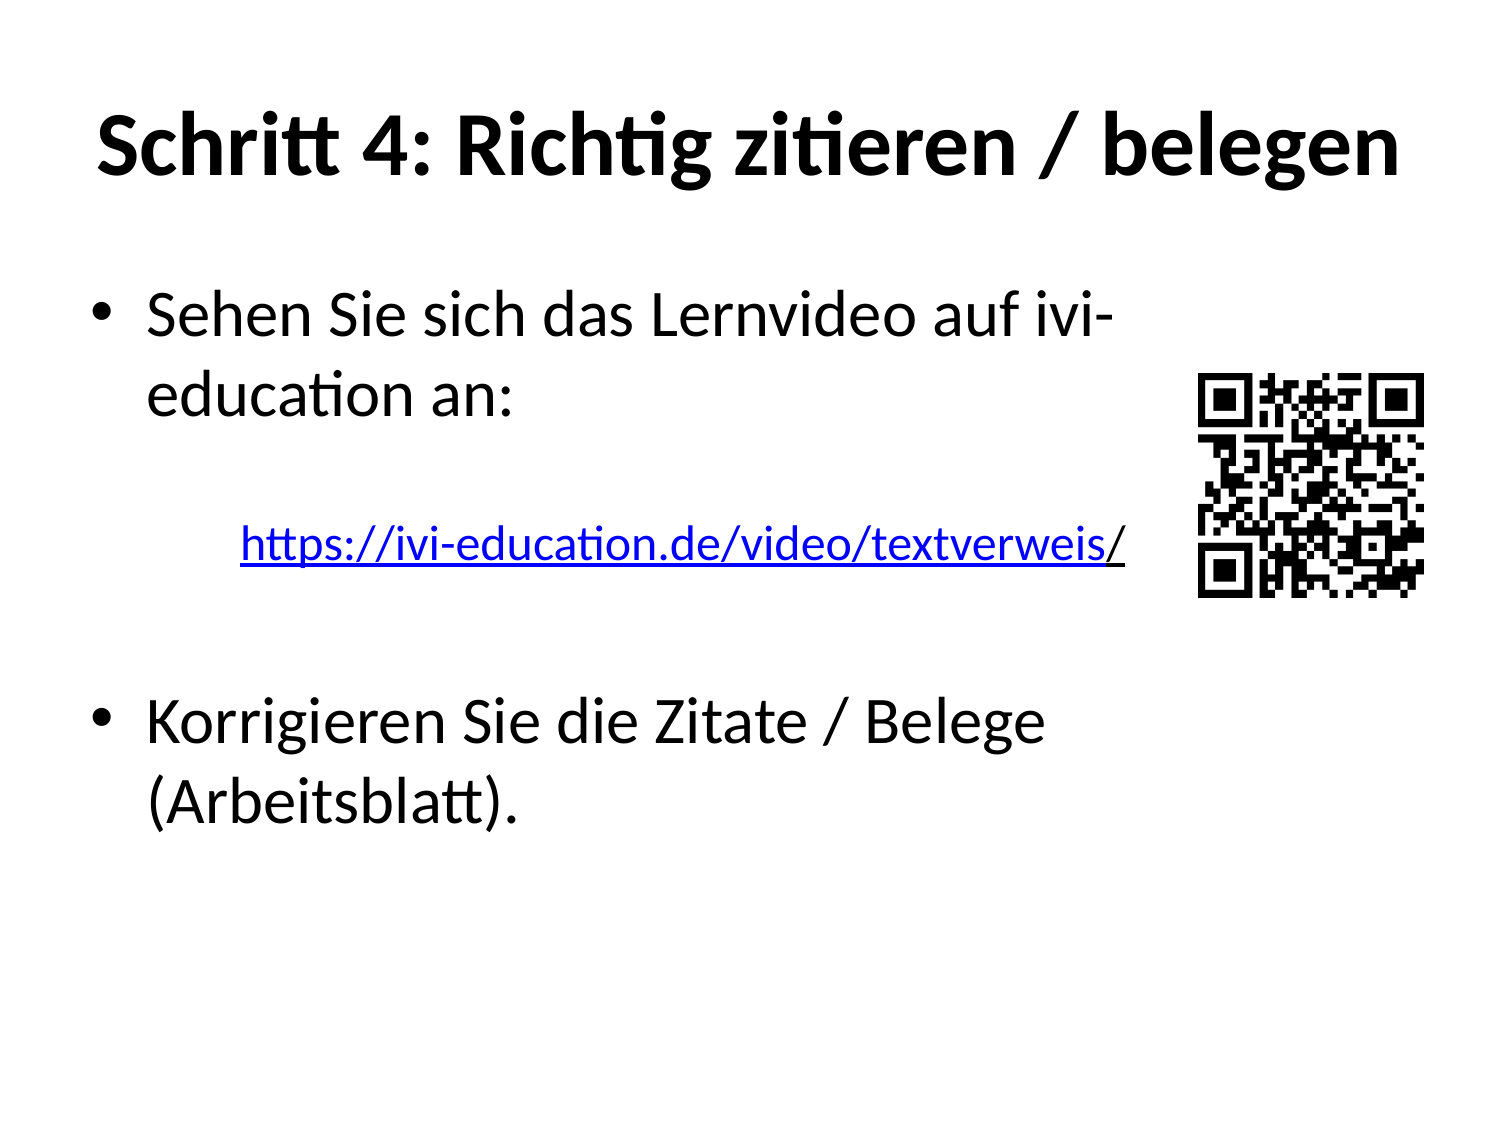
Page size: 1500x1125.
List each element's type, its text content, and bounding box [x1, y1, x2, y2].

picture [1198, 373, 1424, 599]
title Schritt 4: Richtig zitieren / belegen [75, 45, 1425, 233]
list Sehen Sie sich das Lernvideo auf ivi-education an: https://ivi-education.de/video/textverweis/ Korrigieren Sie die Zitate / Belege (Arbeitsblatt). [75, 262, 1176, 1005]
